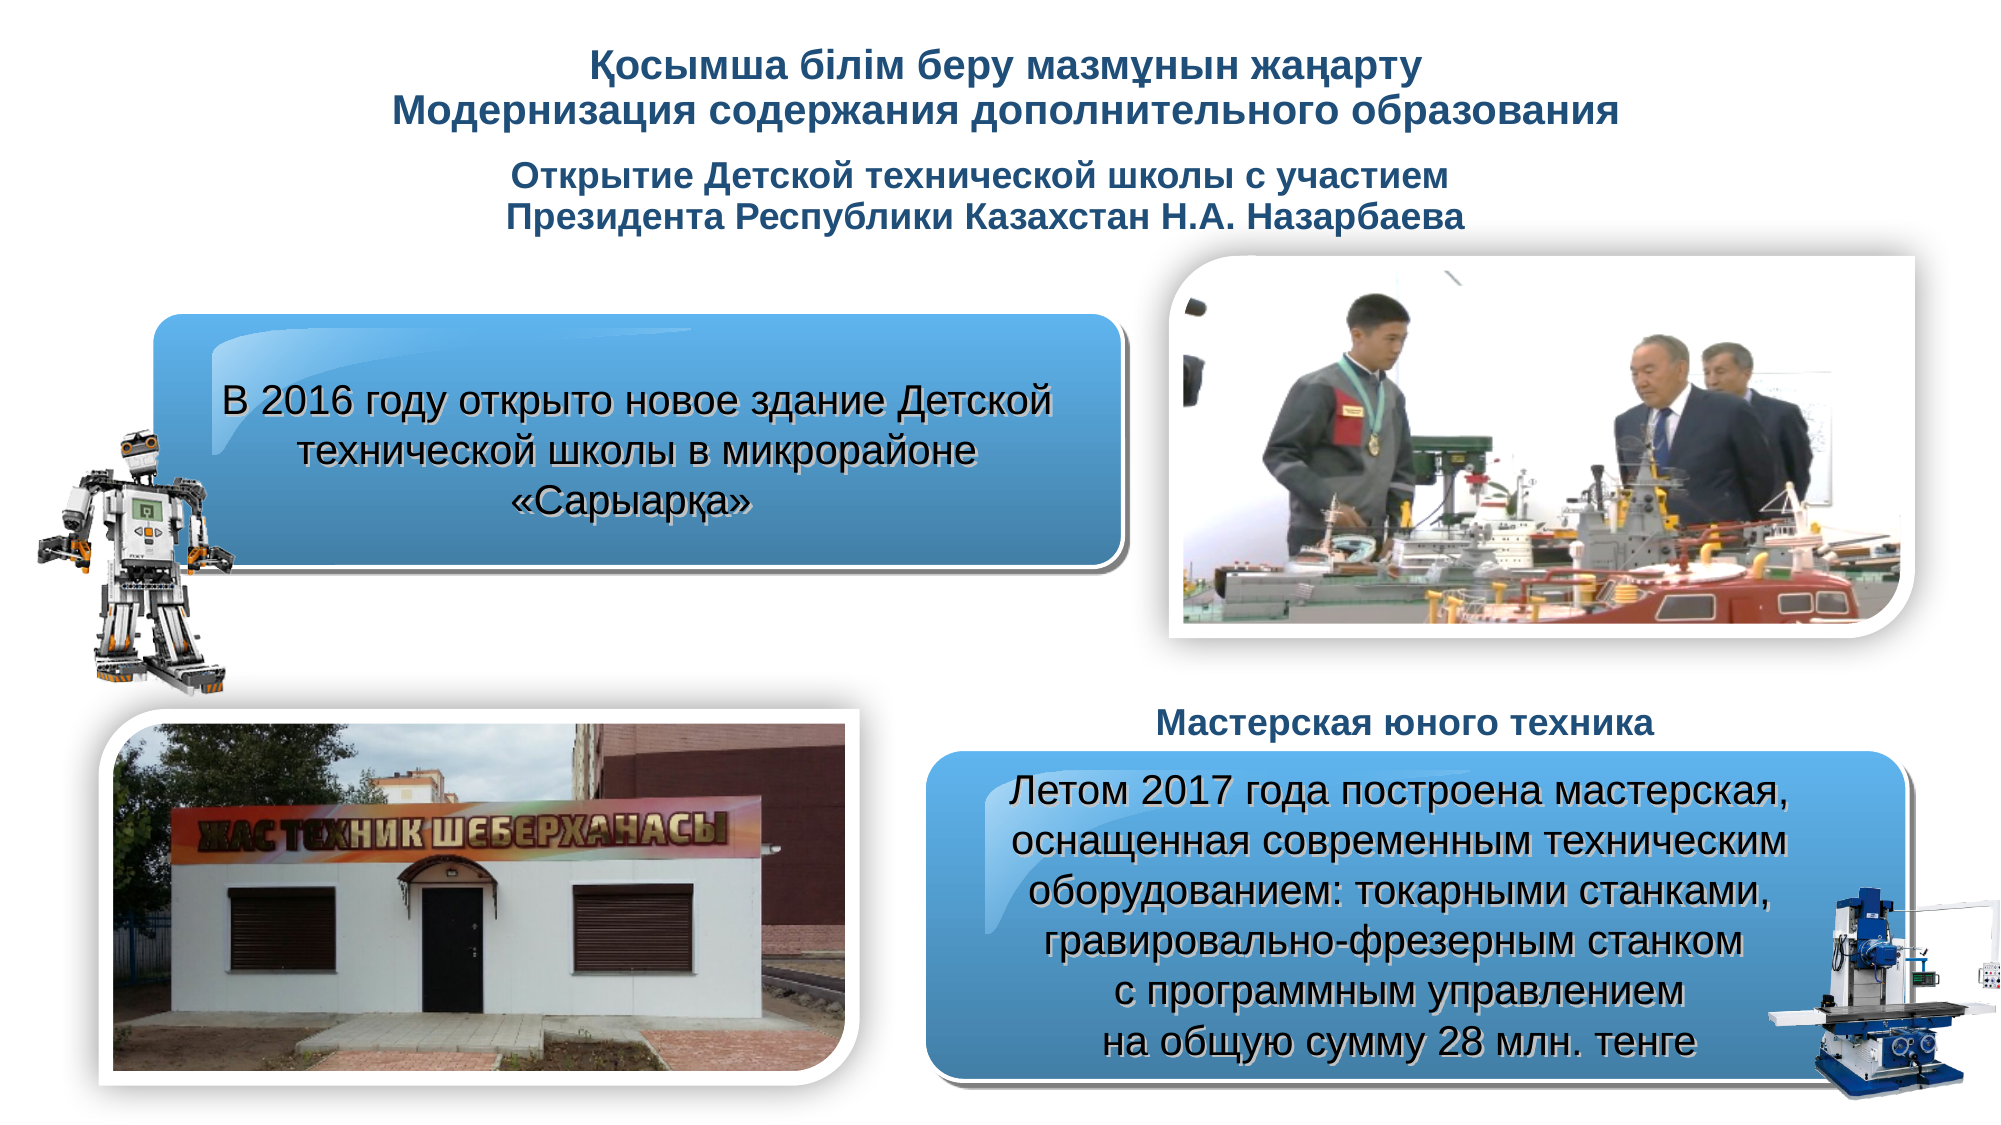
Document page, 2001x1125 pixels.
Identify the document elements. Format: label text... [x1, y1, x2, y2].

text_box Қосымша білім беру мазмұнын жаңарту Модернизация содержания дополнительного образования [6, 36, 2000, 141]
text_box Мастерская юного техника [903, 658, 1907, 788]
text_box Открытие Детской технической школы с участием Президента Республики Казахстан Н.А. Назарбаева [68, 141, 1903, 257]
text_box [923, 748, 1908, 1081]
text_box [151, 311, 1123, 568]
picture [0, 428, 293, 698]
picture [1764, 883, 2000, 1107]
picture [1176, 263, 1908, 631]
picture [105, 716, 853, 1079]
